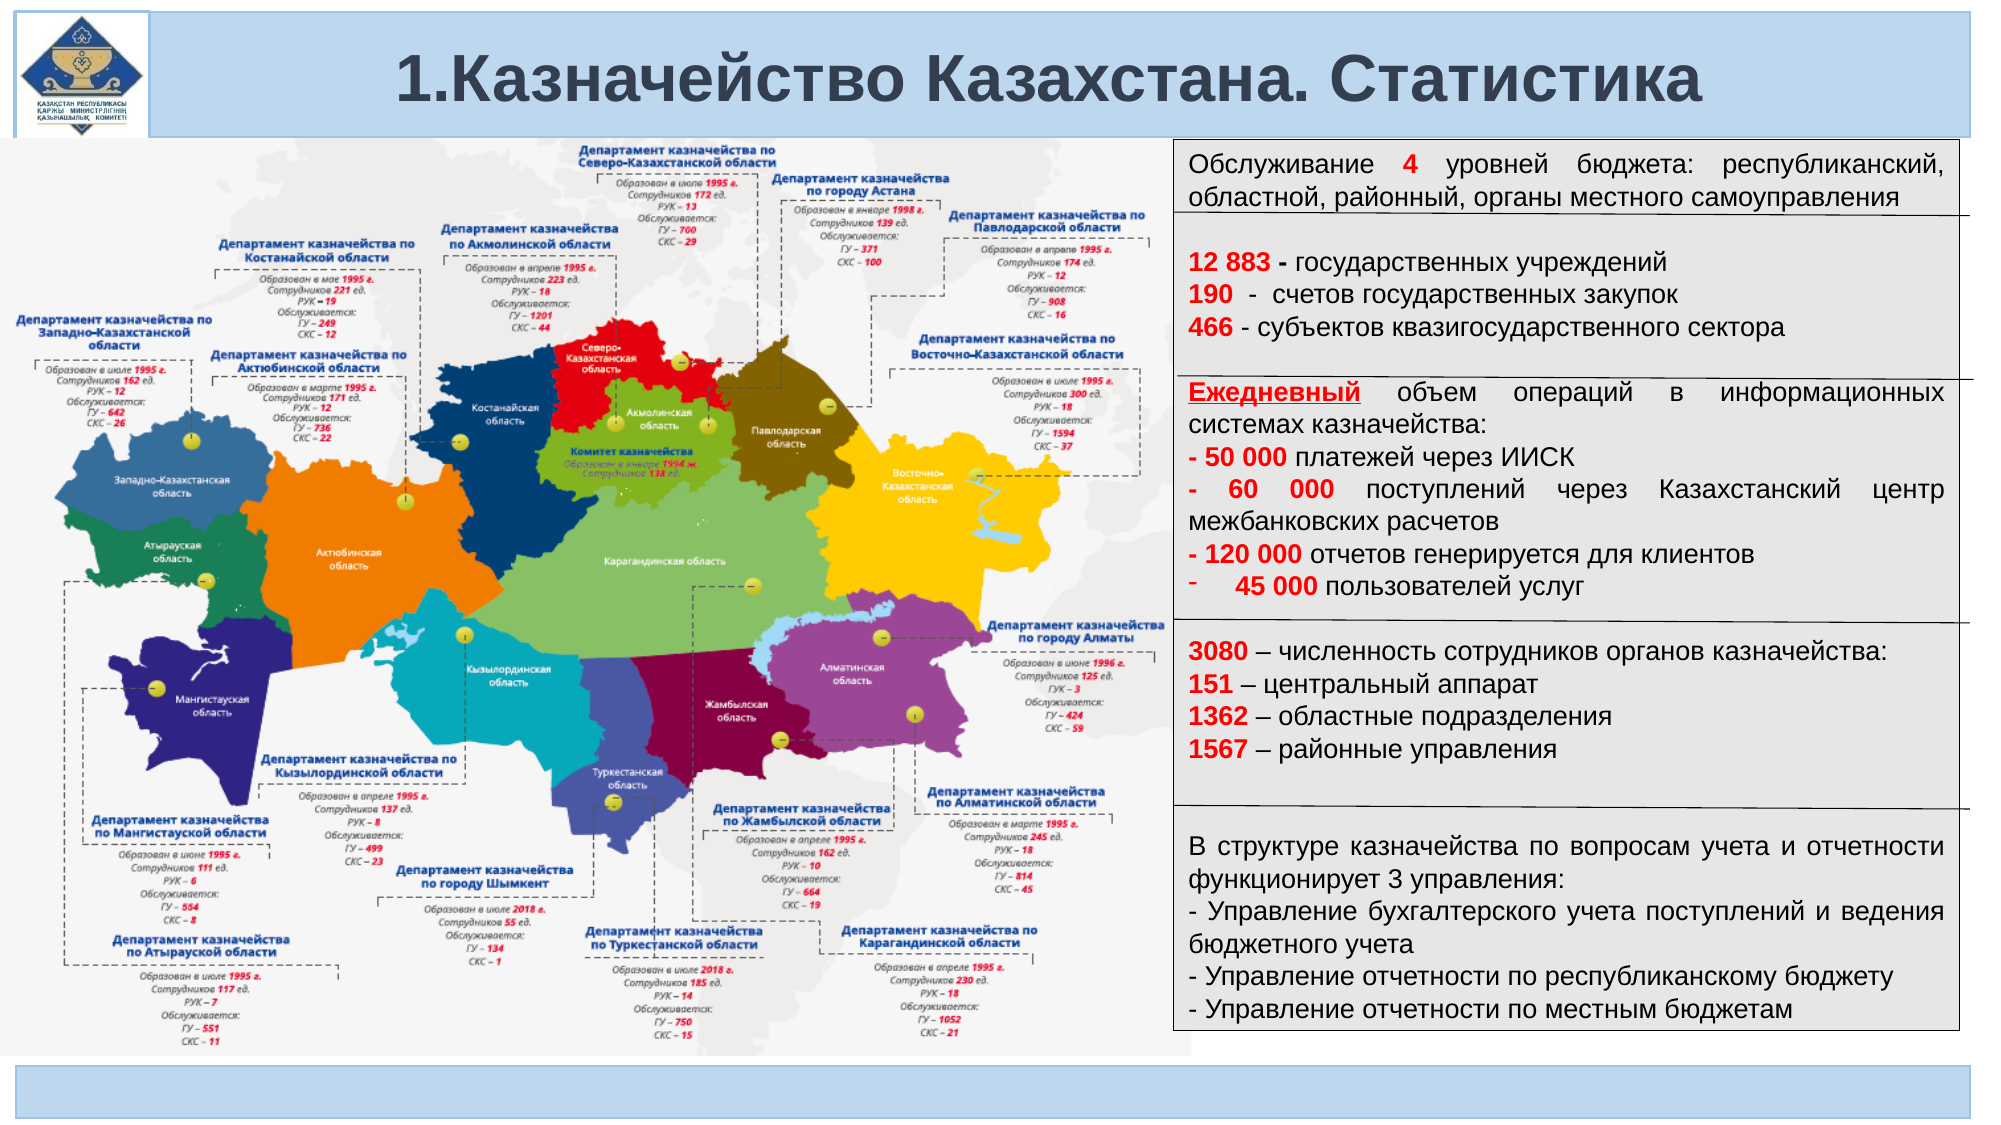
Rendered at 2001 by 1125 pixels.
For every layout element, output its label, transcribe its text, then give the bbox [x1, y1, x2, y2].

picture [0, 13, 1192, 1056]
text_box 1.Казначейство Казахстана. Статистика [151, 11, 1971, 138]
text_box Обслуживание 4 уровней бюджета: республиканский, областной, районный, органы местного самоуправления 12 883 - государственных учреждений 190 - счетов государственных закупок 466 - субъектов квазигосударственного сектора Ежедневный объем операций в информационных системах казначейства: - 50 000 платежей через ИИСК - 60 000 поступлений через Казахстанский центр межбанковских расчетов - 120 000 отчетов генерируется для клиентов 45 000 пользователей услуг 3080 – численность сотрудников органов казначейства: 151 – центральный аппарат 1362 – областные подразделения 1567 – районные управления В структуре казначейства по вопросам учета и отчетности функционирует 3 управления: - Управление бухгалтерского учета поступлений и ведения бюджетного учета - Управление отчетности по республиканскому бюджету - Управление отчетности по местным бюджетам [1192, 380, 1960, 619]
text_box Обслуживание 4 уровней бюджета: республиканский, областной, районный, органы местного самоуправления 12 883 - государственных учреждений 190 - счетов государственных закупок 466 - субъектов квазигосударственного сектора Ежедневный объем операций в информационных системах казначейства: - 50 000 платежей через ИИСК - 60 000 поступлений через Казахстанский центр межбанковских расчетов - 120 000 отчетов генерируется для клиентов 45 000 пользователей услуг 3080 – численность сотрудников органов казначейства: 151 – центральный аппарат 1362 – областные подразделения 1567 – районные управления В структуре казначейства по вопросам учета и отчетности функционирует 3 управления: - Управление бухгалтерского учета поступлений и ведения бюджетного учета - Управление отчетности по республиканскому бюджету - Управление отчетности по местным бюджетам [1192, 623, 1960, 805]
text_box Обслуживание 4 уровней бюджета: республиканский, областной, районный, органы местного самоуправления 12 883 - государственных учреждений 190 - счетов государственных закупок 466 - субъектов квазигосударственного сектора Ежедневный объем операций в информационных системах казначейства: - 50 000 платежей через ИИСК - 60 000 поступлений через Казахстанский центр межбанковских расчетов - 120 000 отчетов генерируется для клиентов 45 000 пользователей услуг 3080 – численность сотрудников органов казначейства: 151 – центральный аппарат 1362 – областные подразделения 1567 – районные управления В структуре казначейства по вопросам учета и отчетности функционирует 3 управления: - Управление бухгалтерского учета поступлений и ведения бюджетного учета - Управление отчетности по республиканскому бюджету - Управление отчетности по местным бюджетам [1192, 216, 1960, 375]
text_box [1173, 211, 1970, 216]
text_box Обслуживание 4 уровней бюджета: республиканский, областной, районный, органы местного самоуправления 12 883 - государственных учреждений 190 - счетов государственных закупок 466 - субъектов квазигосударственного сектора Ежедневный объем операций в информационных системах казначейства: - 50 000 платежей через ИИСК - 60 000 поступлений через Казахстанский центр межбанковских расчетов - 120 000 отчетов генерируется для клиентов 45 000 пользователей услуг 3080 – численность сотрудников органов казначейства: 151 – центральный аппарат 1362 – областные подразделения 1567 – районные управления В структуре казначейства по вопросам учета и отчетности функционирует 3 управления: - Управление бухгалтерского учета поступлений и ведения бюджетного учета - Управление отчетности по республиканскому бюджету - Управление отчетности по местным бюджетам [1192, 139, 1960, 211]
text_box [15, 1065, 1971, 1119]
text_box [1173, 619, 1970, 623]
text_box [1177, 375, 1974, 380]
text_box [1173, 805, 1970, 809]
text_box Обслуживание 4 уровней бюджета: республиканский, областной, районный, органы местного самоуправления 12 883 - государственных учреждений 190 - счетов государственных закупок 466 - субъектов квазигосударственного сектора Ежедневный объем операций в информационных системах казначейства: - 50 000 платежей через ИИСК - 60 000 поступлений через Казахстанский центр межбанковских расчетов - 120 000 отчетов генерируется для клиентов 45 000 пользователей услуг 3080 – численность сотрудников органов казначейства: 151 – центральный аппарат 1362 – областные подразделения 1567 – районные управления В структуре казначейства по вопросам учета и отчетности функционирует 3 управления: - Управление бухгалтерского учета поступлений и ведения бюджетного учета - Управление отчетности по республиканскому бюджету - Управление отчетности по местным бюджетам [1192, 809, 1960, 1031]
